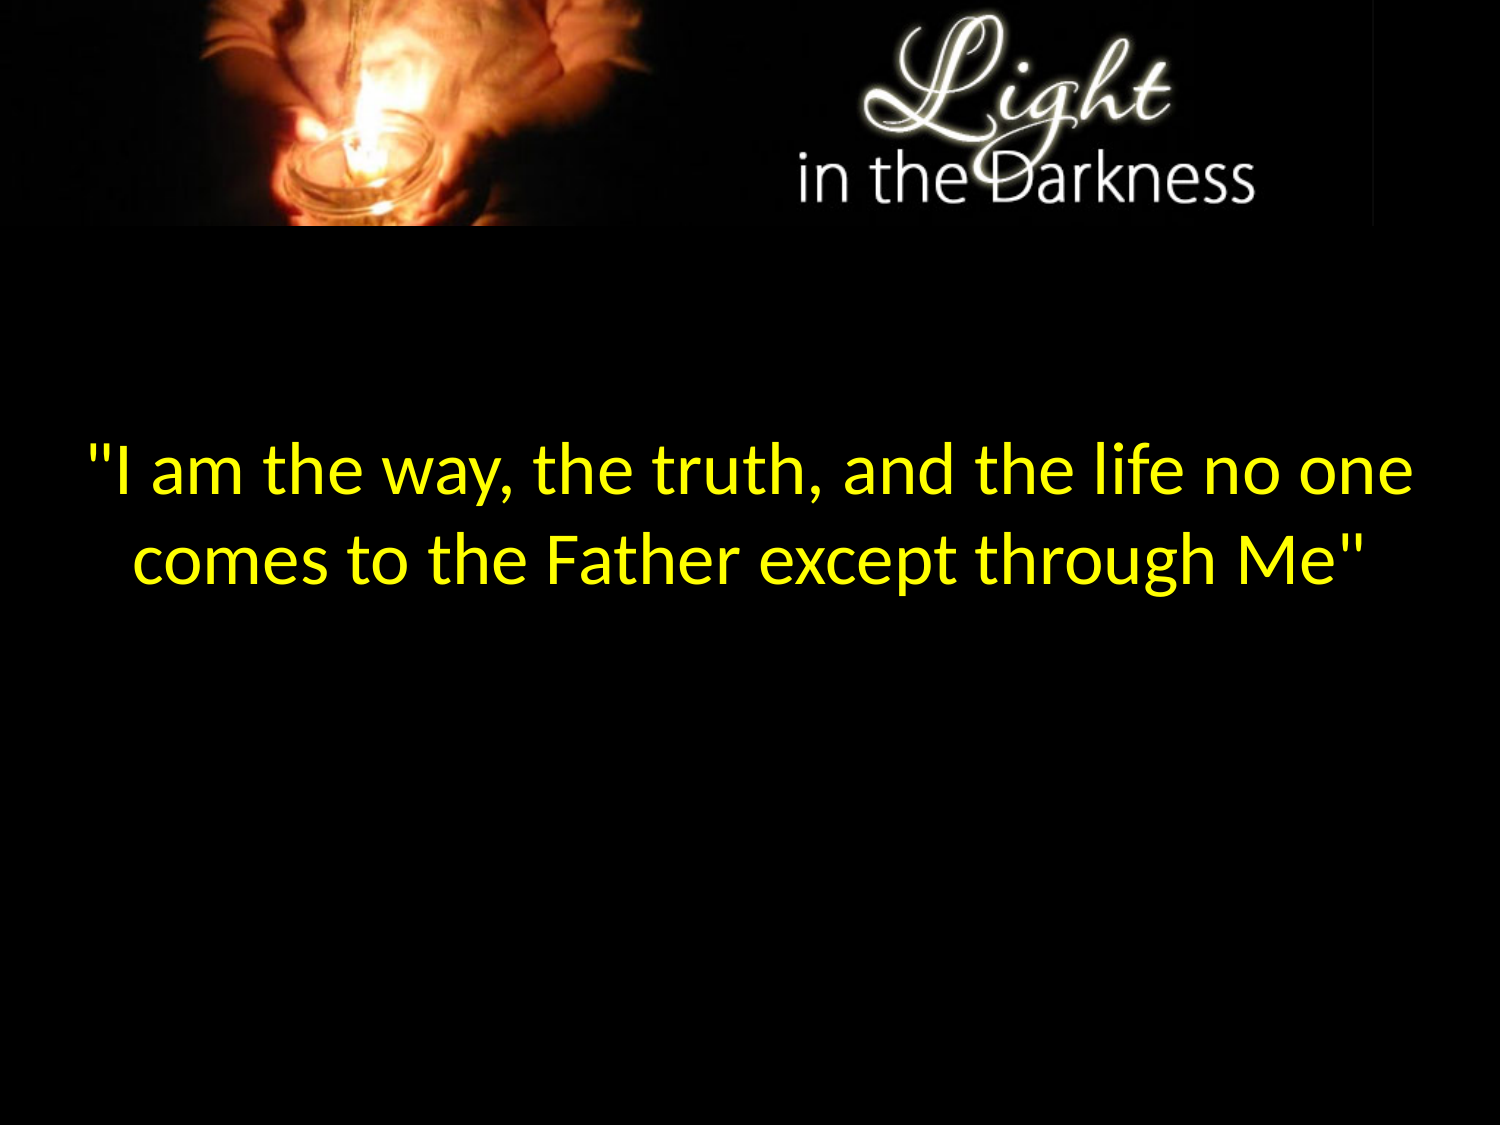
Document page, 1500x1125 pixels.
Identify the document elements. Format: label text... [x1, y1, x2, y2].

text_box "I am the way, the truth, and the life no one comes to the Father except through Me" [0, 412, 1500, 608]
picture [0, 0, 1500, 226]
